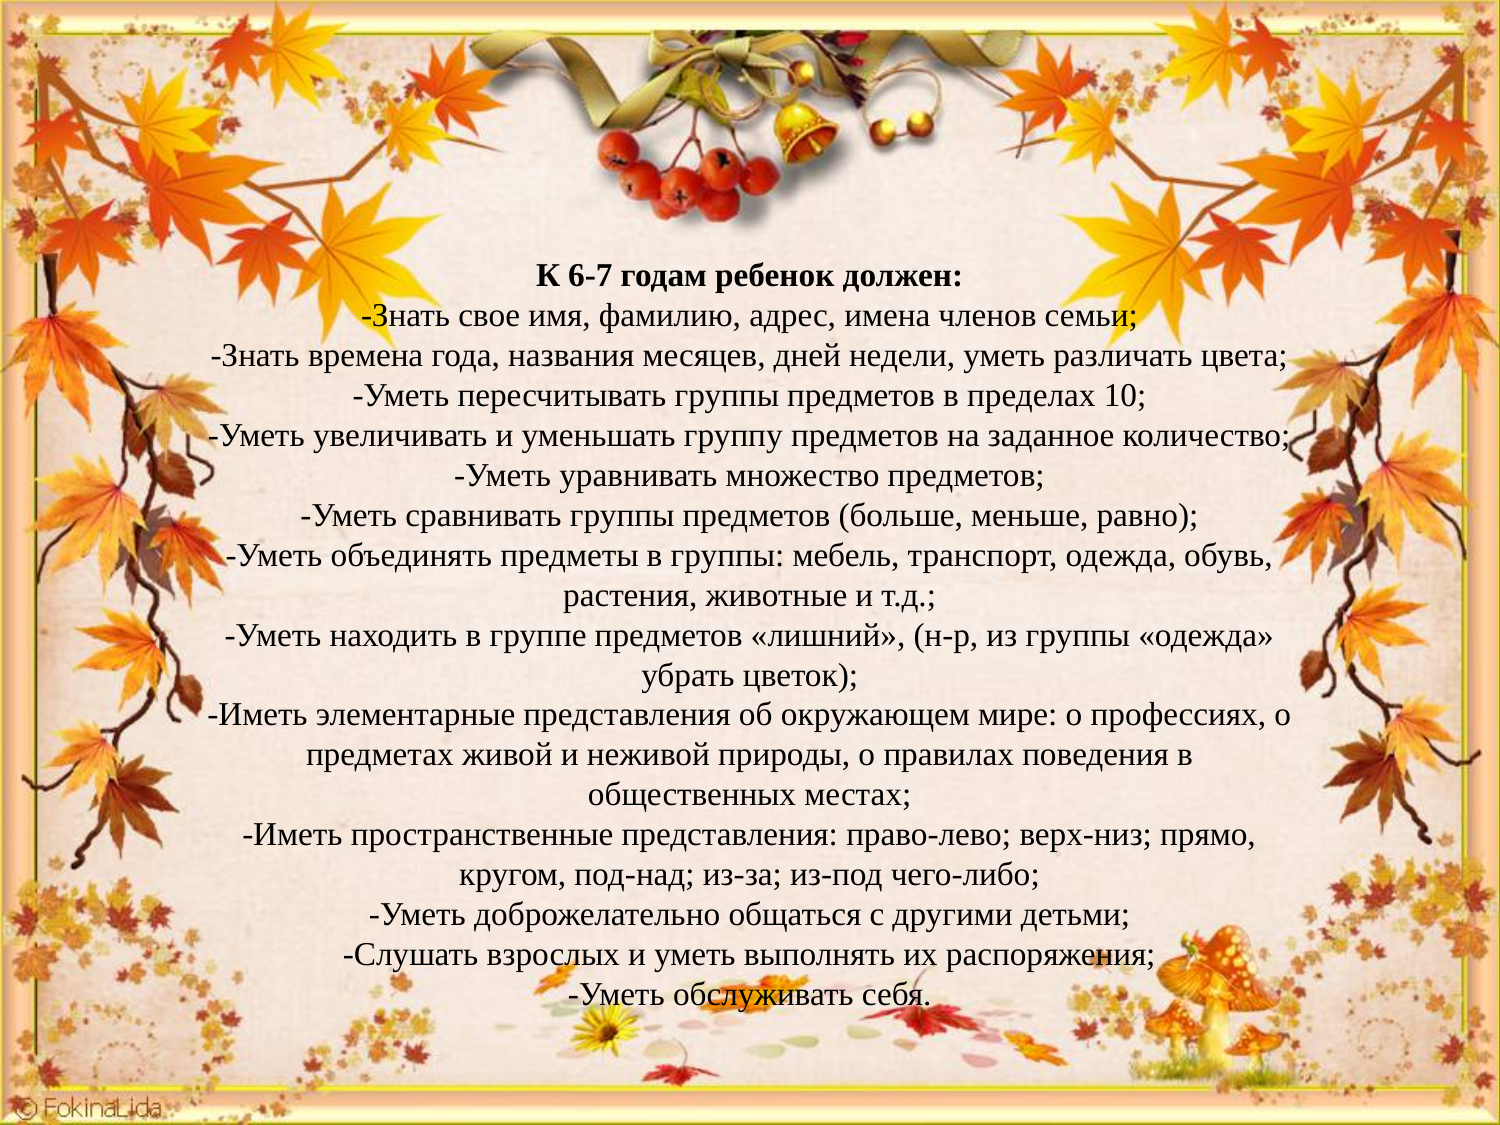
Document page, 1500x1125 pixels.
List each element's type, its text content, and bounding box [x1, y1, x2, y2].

picture [0, 0, 1500, 1125]
title К 6-7 годам ребенок должен: -Знать свое имя, фамилию, адрес, имена членов семьи; -Знать времена года, названия месяцев, дней недели, уметь различать цвета; -Уметь пересчитывать группы предметов в пределах 10; -Уметь увеличивать и уменьшать группу предметов на заданное количество; -Уметь уравнивать множество предметов; -Уметь сравнивать группы предметов (больше, меньше, равно); -Уметь объединять предметы в группы: мебель, транспорт, одежда, обувь, растения, животные и т.д.; -Уметь находить в группе предметов «лишний», (н-р, из группы «одежда» убрать цветок); -Иметь элементарные представления об окружающем мире: о профессиях, о предметах живой и неживой природы, о правилах поведения в общественных местах; -Иметь пространственные представления: право-лево; верх-низ; прямо, кругом, под-над; из-за; из-под чего-либо; -Уметь доброжелательно общаться с другими детьми; -Слушать взрослых и уметь выполнять их распоряжения; -Уметь обслуживать себя. [187, 246, 1313, 1055]
